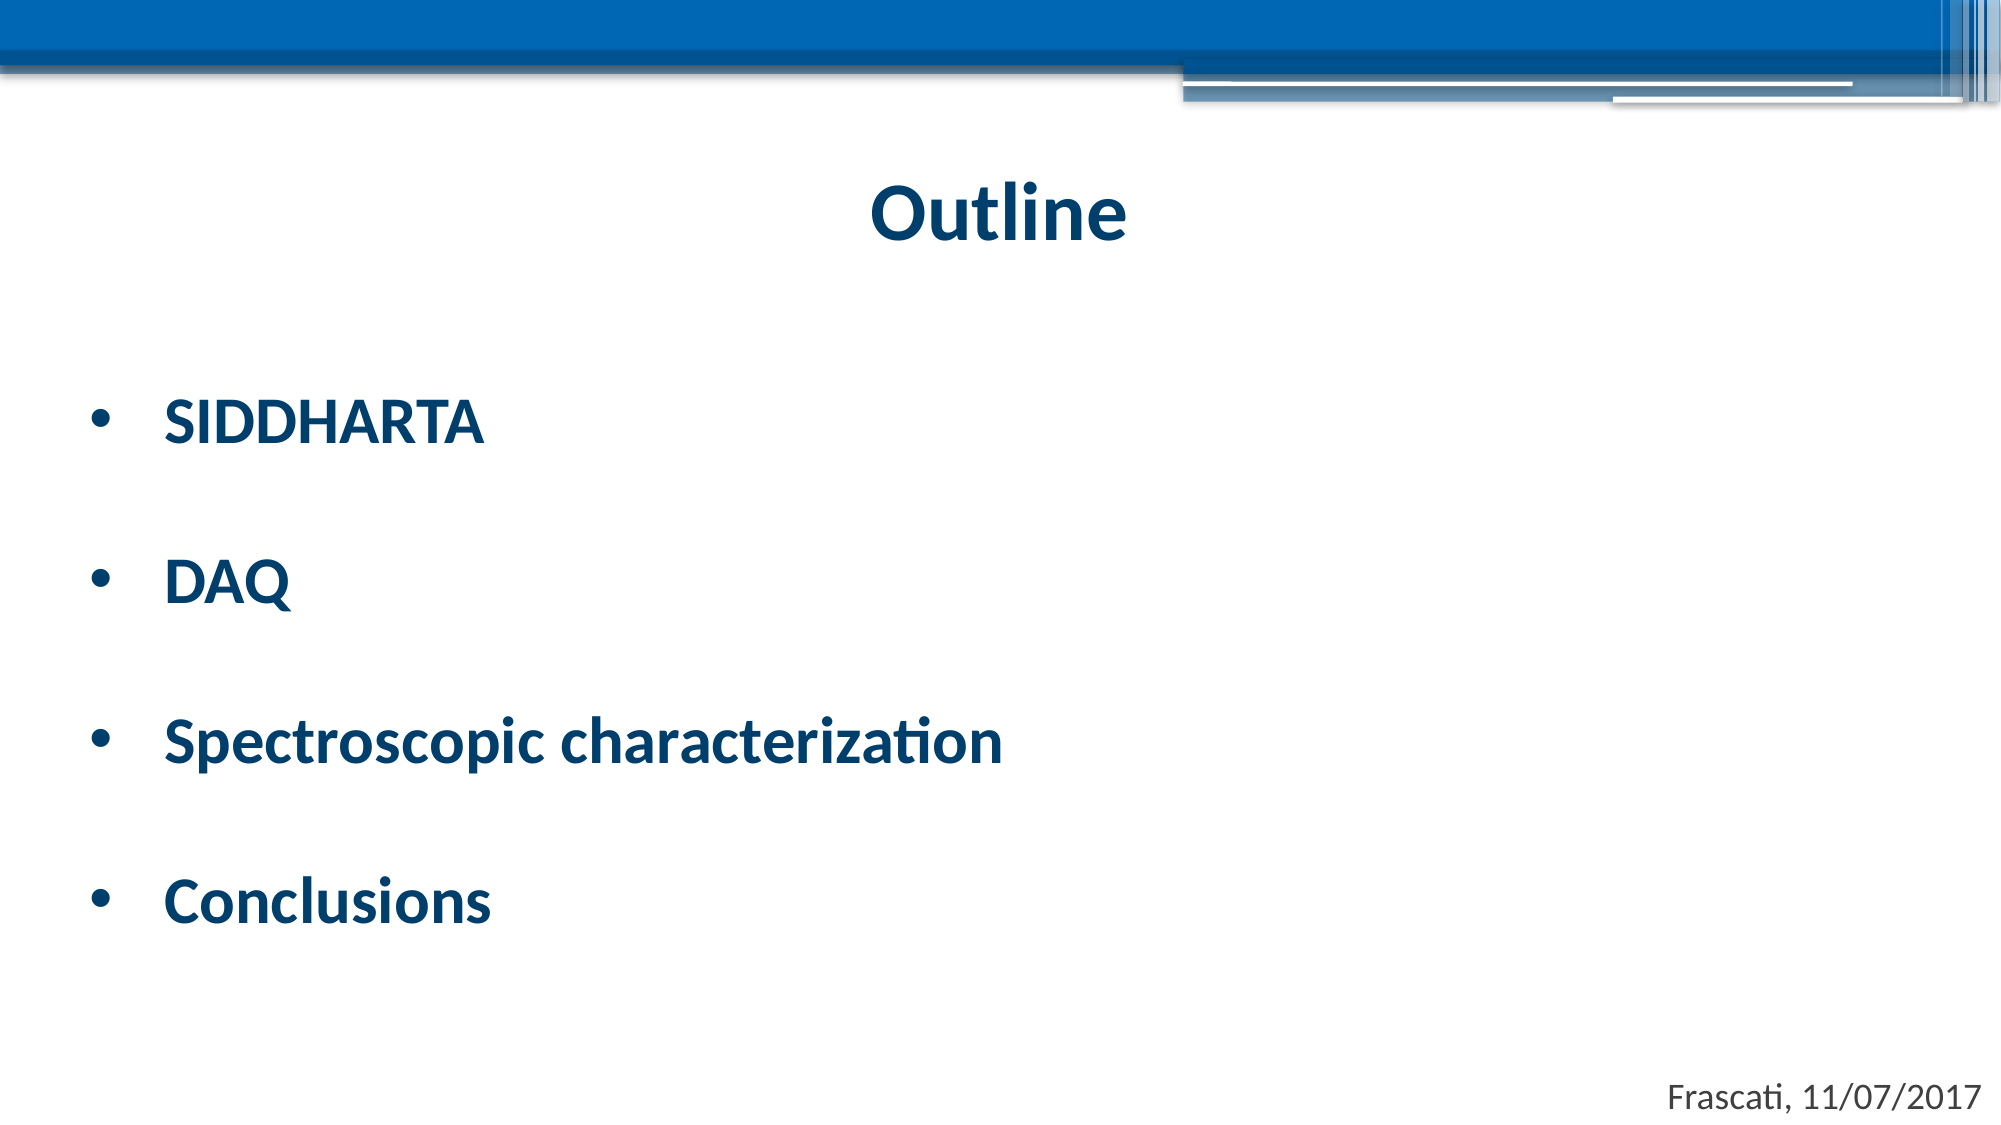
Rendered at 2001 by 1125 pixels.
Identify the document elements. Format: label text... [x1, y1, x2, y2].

text_box Outline SIDDHARTA DAQ Spectroscopic characterization Conclusions [0, 0, 2000, 945]
text_box Frascati, 11/07/2017 [1652, 1064, 1998, 1125]
